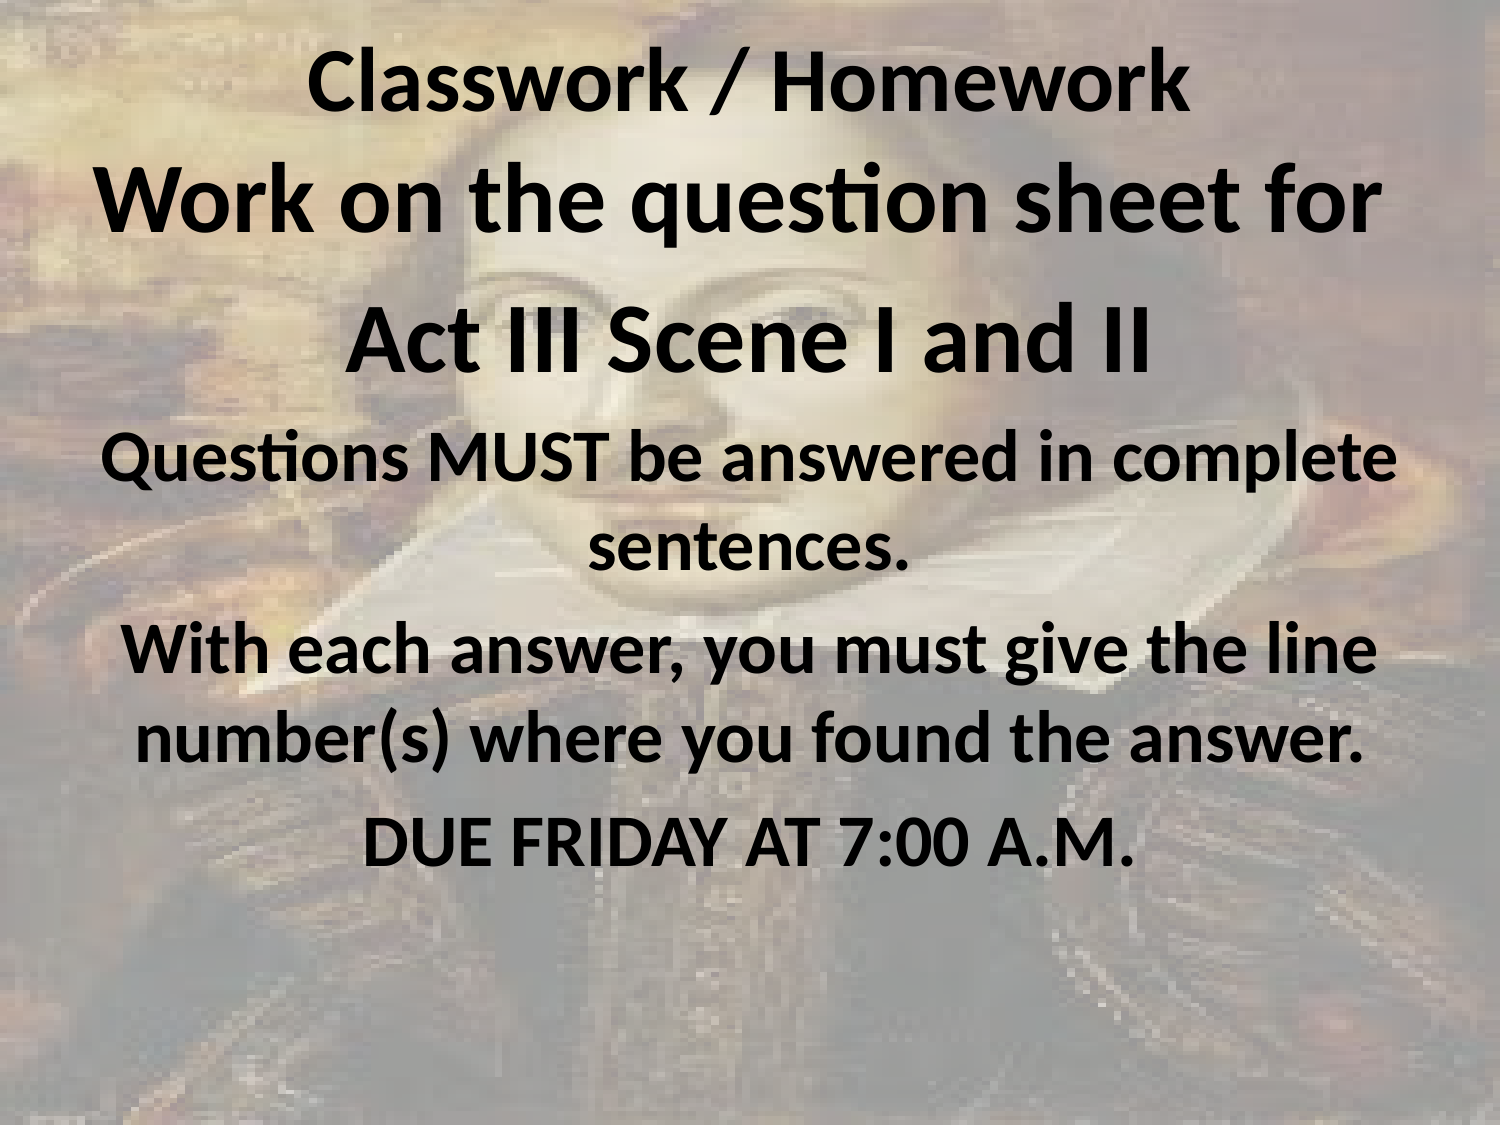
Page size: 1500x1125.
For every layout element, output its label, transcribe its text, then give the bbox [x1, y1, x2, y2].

title Classwork / Homework [75, 12, 1425, 125]
list Work on the question sheet for Act III Scene I and II Questions MUST be answered in complete sentences. With each answer, you must give the line number(s) where you found the answer. DUE FRIDAY AT 7:00 A.M. [75, 125, 1425, 975]
